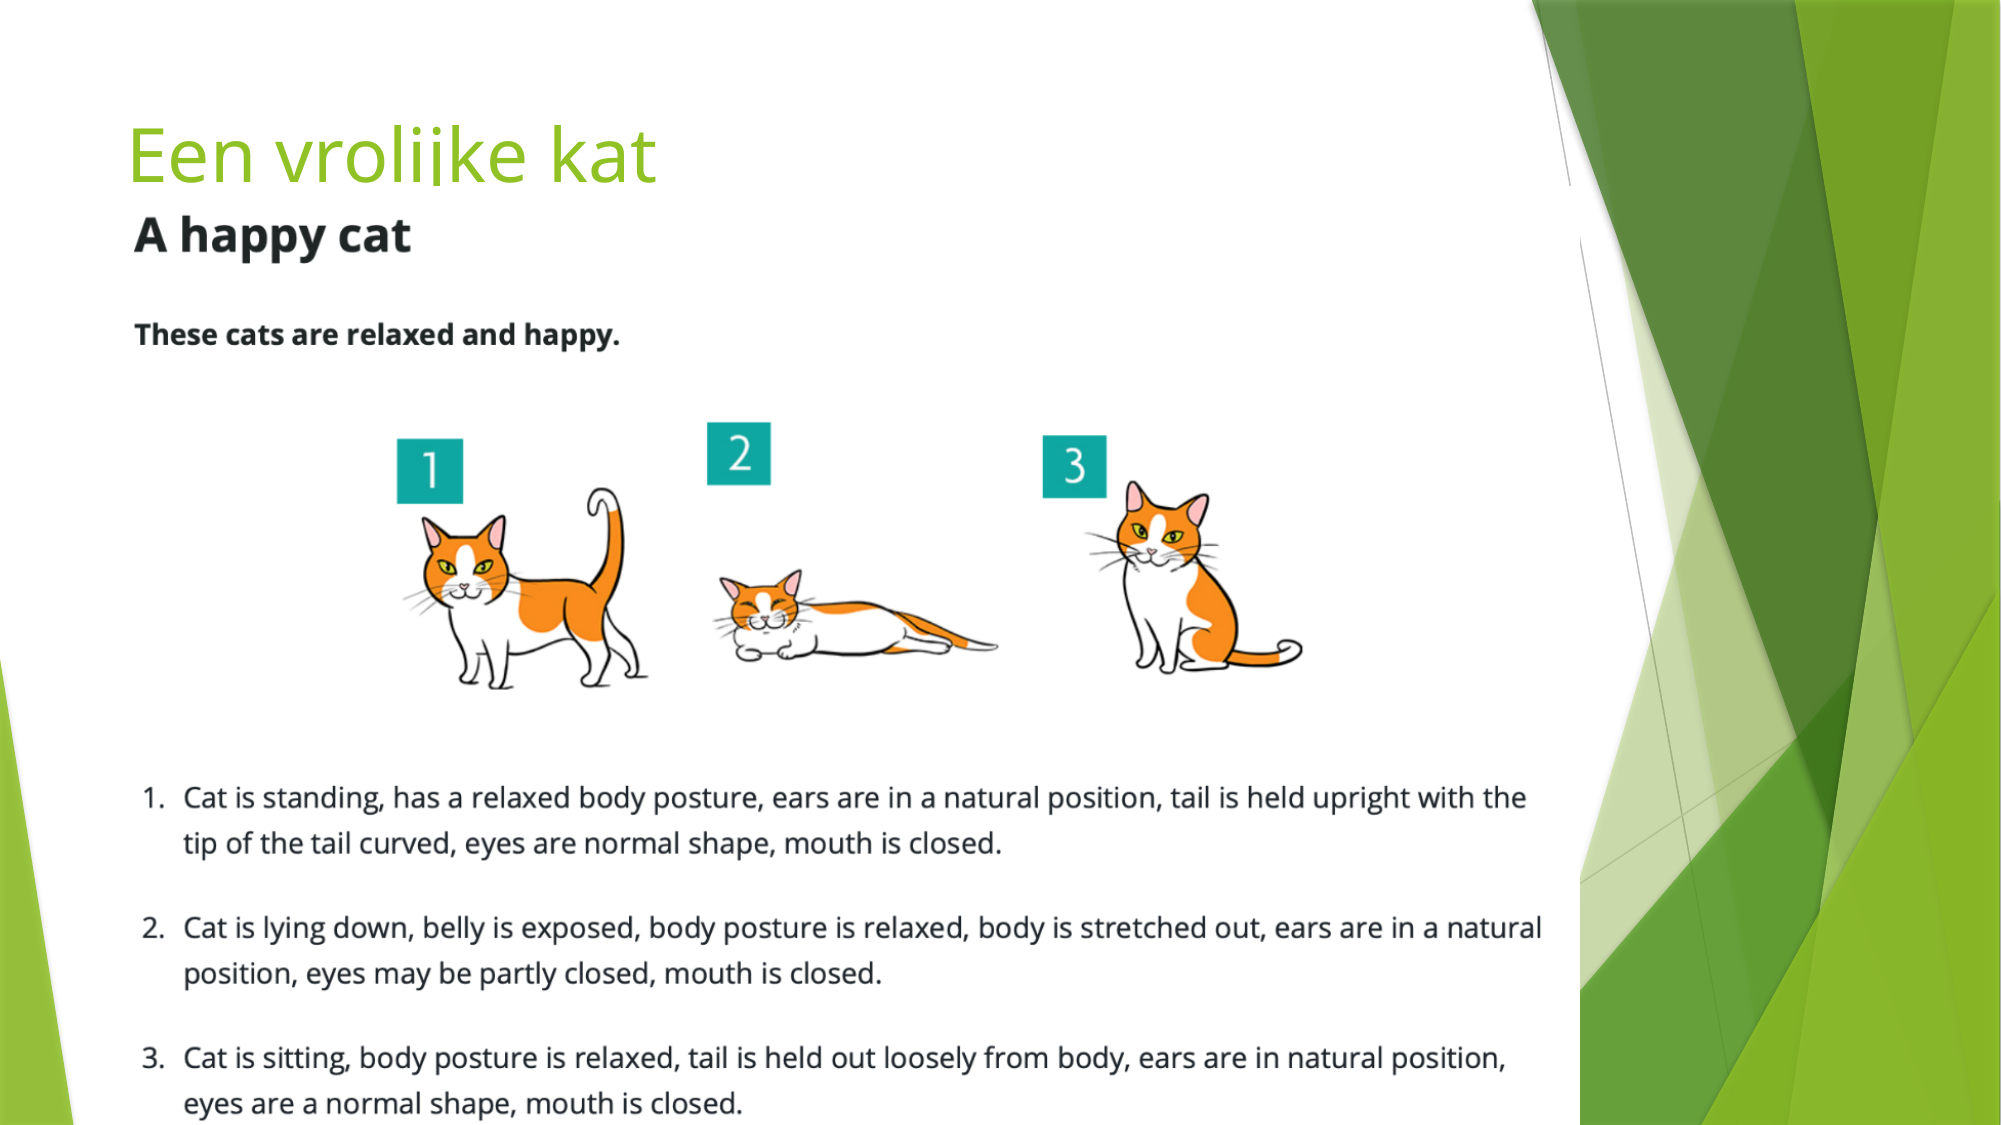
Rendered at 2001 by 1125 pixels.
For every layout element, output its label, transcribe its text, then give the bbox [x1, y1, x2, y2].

title Een vrolijke kat [111, 99, 1522, 185]
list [86, 186, 1581, 1125]
